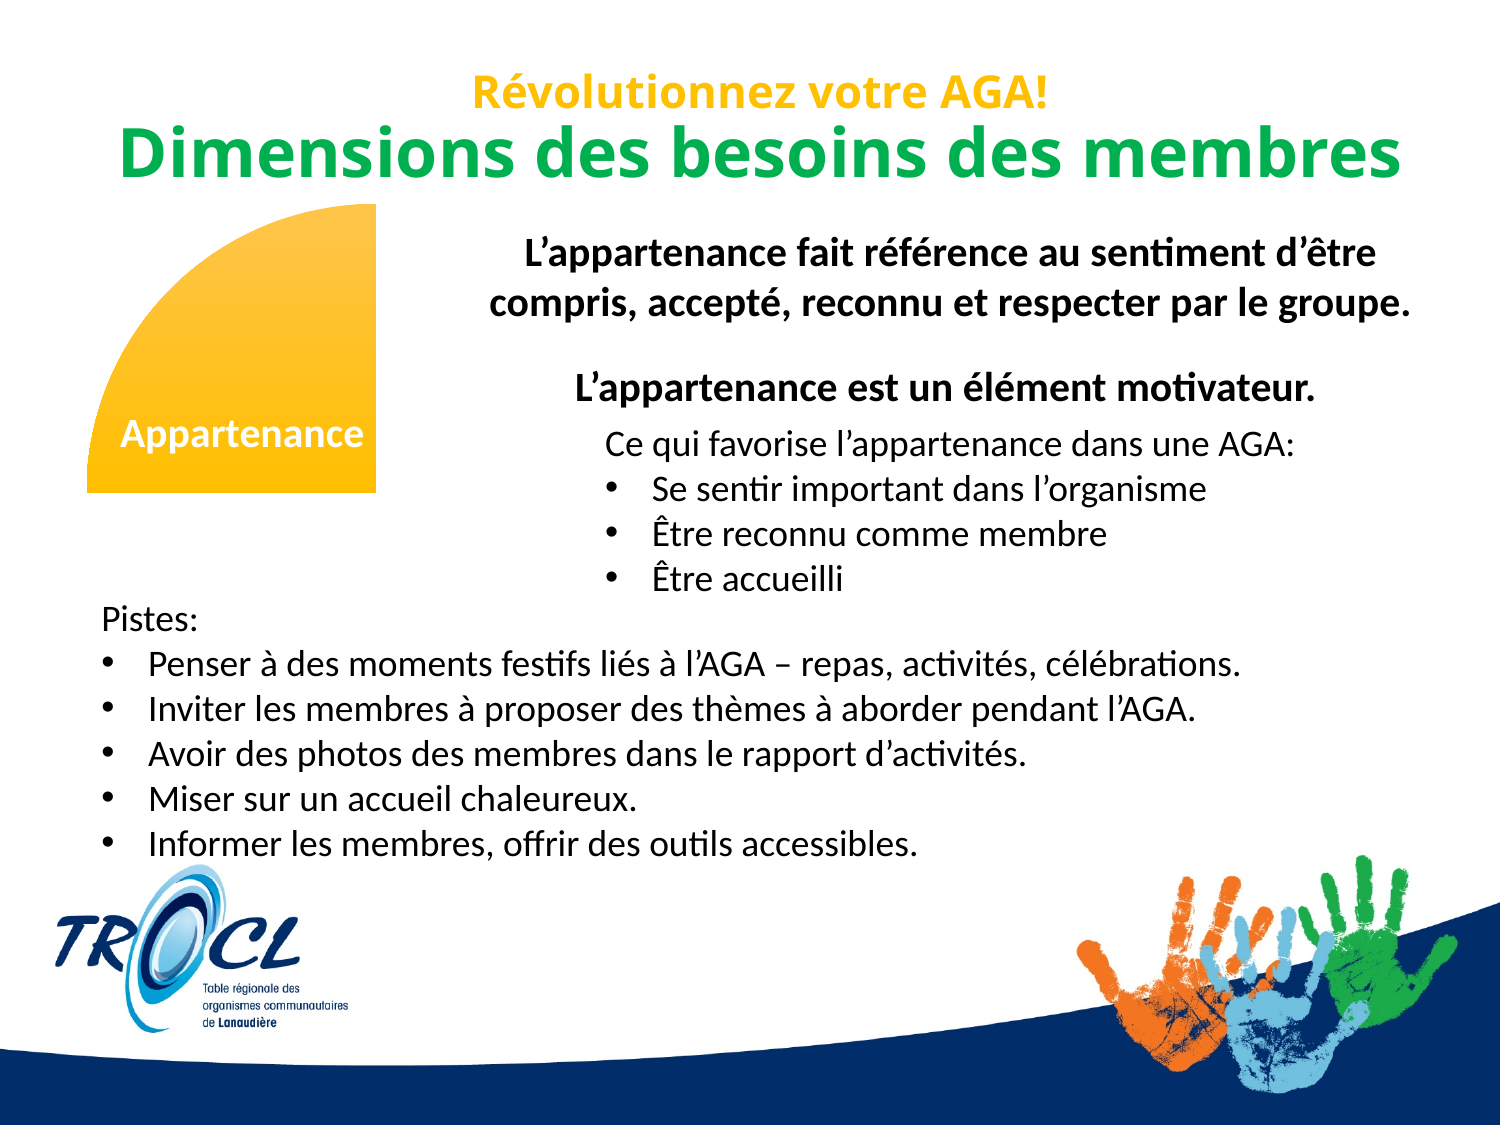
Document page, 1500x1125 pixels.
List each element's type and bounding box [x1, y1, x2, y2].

list [0, 0, 1500, 1125]
text_box [86, 203, 387, 544]
